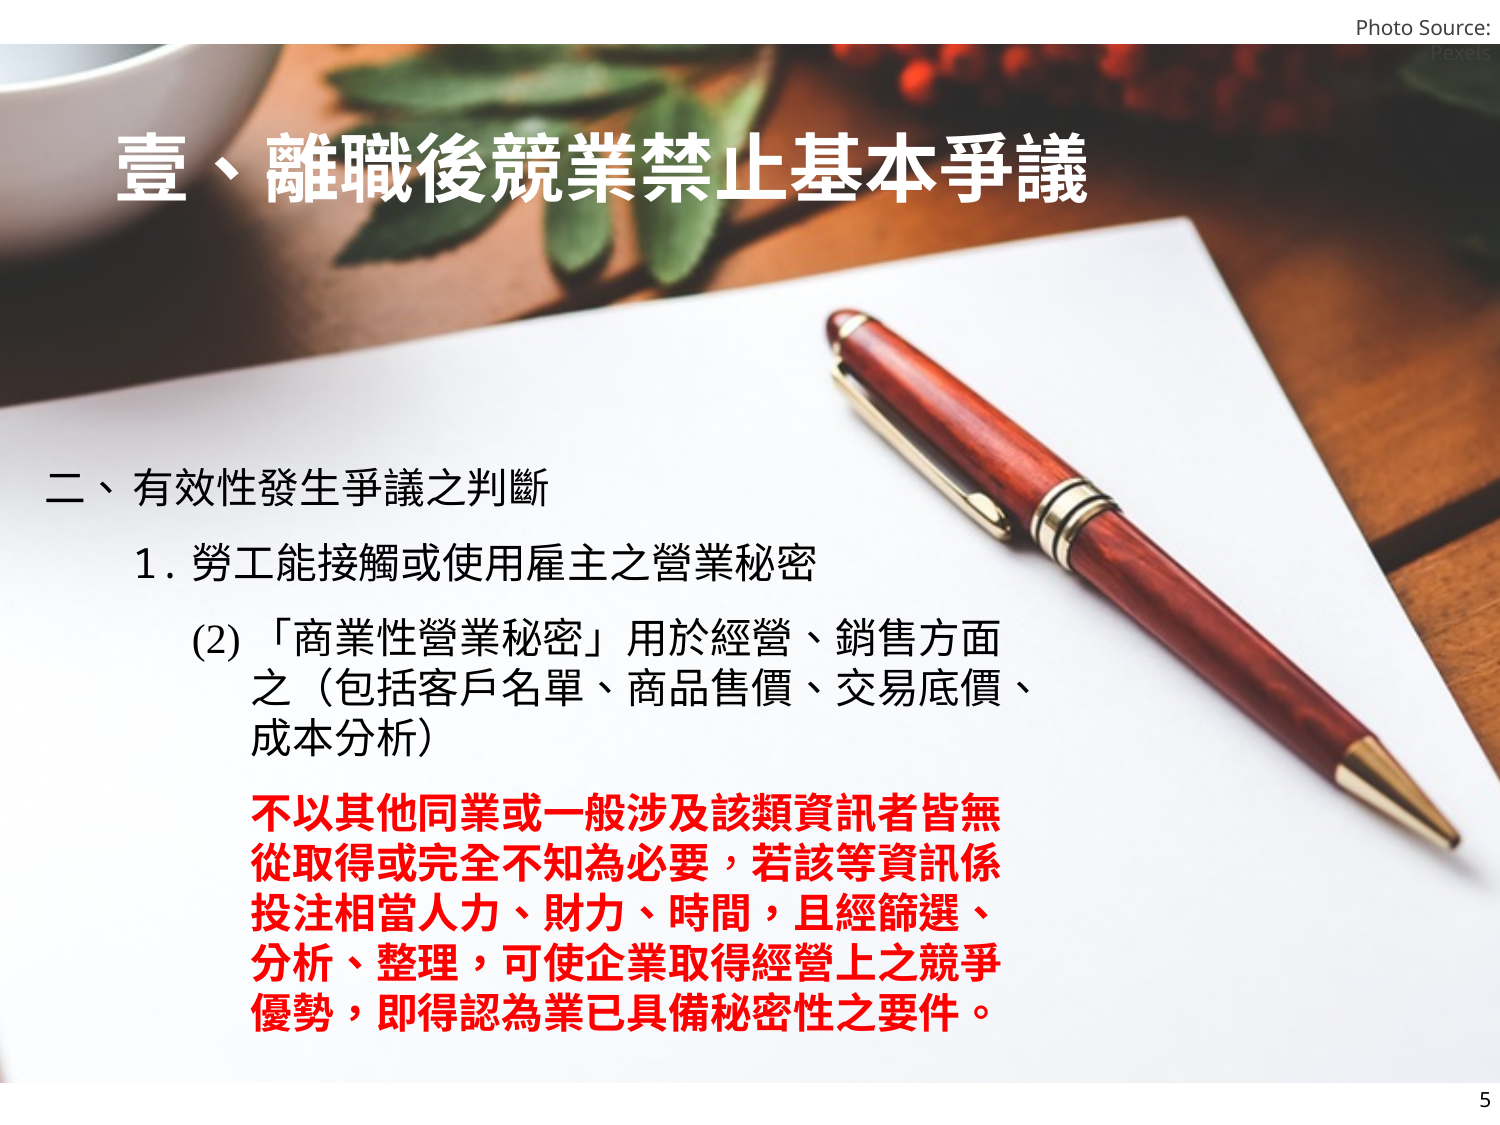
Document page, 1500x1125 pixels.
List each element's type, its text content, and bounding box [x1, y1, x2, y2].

text_box 5 [1423, 1078, 1500, 1122]
picture [0, 44, 1500, 1083]
text_box 壹、離職後競業禁止基本爭議 [100, 113, 1140, 219]
text_box 二、 有效性發生爭議之判斷 1. 勞工能接觸或使用雇主之營業秘密 (2)「商業性營業秘密」用於經營、銷售方面之（包括客戶名單、商品售價、交易底價、成本分析） 不以其他同業或一般涉及該類資訊者皆無從取得或完全不知為必要，若該等資訊係投注相當人力、財力、時間，且經篩選、分析、整理，可使企業取得經營上之競爭優勢，即得認為業已具備秘密性之要件。 [29, 454, 1058, 1079]
